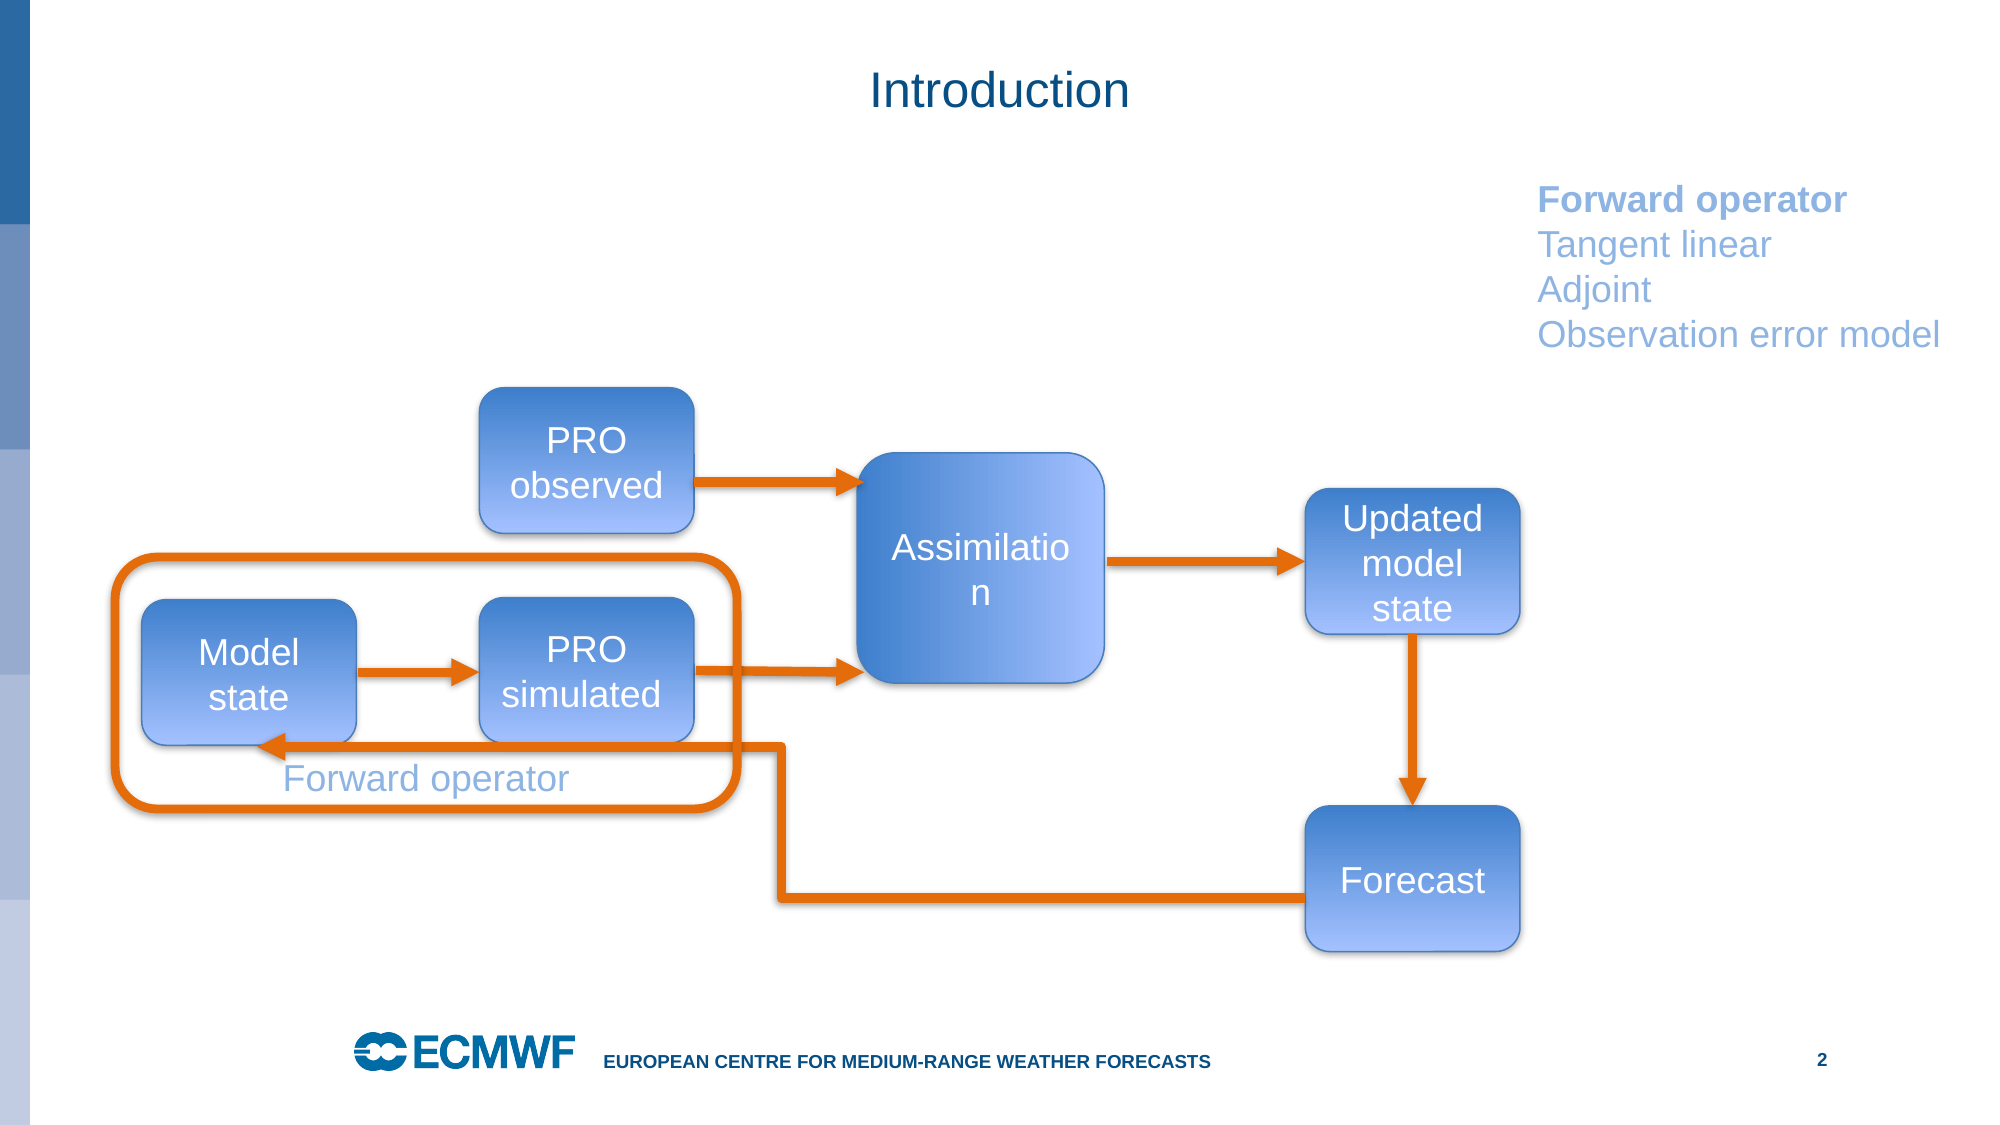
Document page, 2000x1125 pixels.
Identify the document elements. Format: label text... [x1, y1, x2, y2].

text_box Forecast [1304, 805, 1521, 953]
slide_number 2 [1645, 1034, 2000, 1071]
footer European Centre for Medium-Range Weather Forecasts [574, 1034, 1240, 1073]
title Introduction [354, 59, 1646, 120]
text_box Updated model state [1304, 487, 1521, 636]
picture [0, 0, 30, 1125]
text_box [114, 556, 738, 810]
text_box Forward operator Tangent linear Adjoint Observation error model [1522, 167, 1956, 363]
text_box PRO observed [478, 386, 695, 535]
picture [560, 1042, 574, 1049]
picture [354, 1032, 575, 1071]
text_box Assimilation [856, 452, 1106, 684]
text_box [256, 746, 1306, 899]
